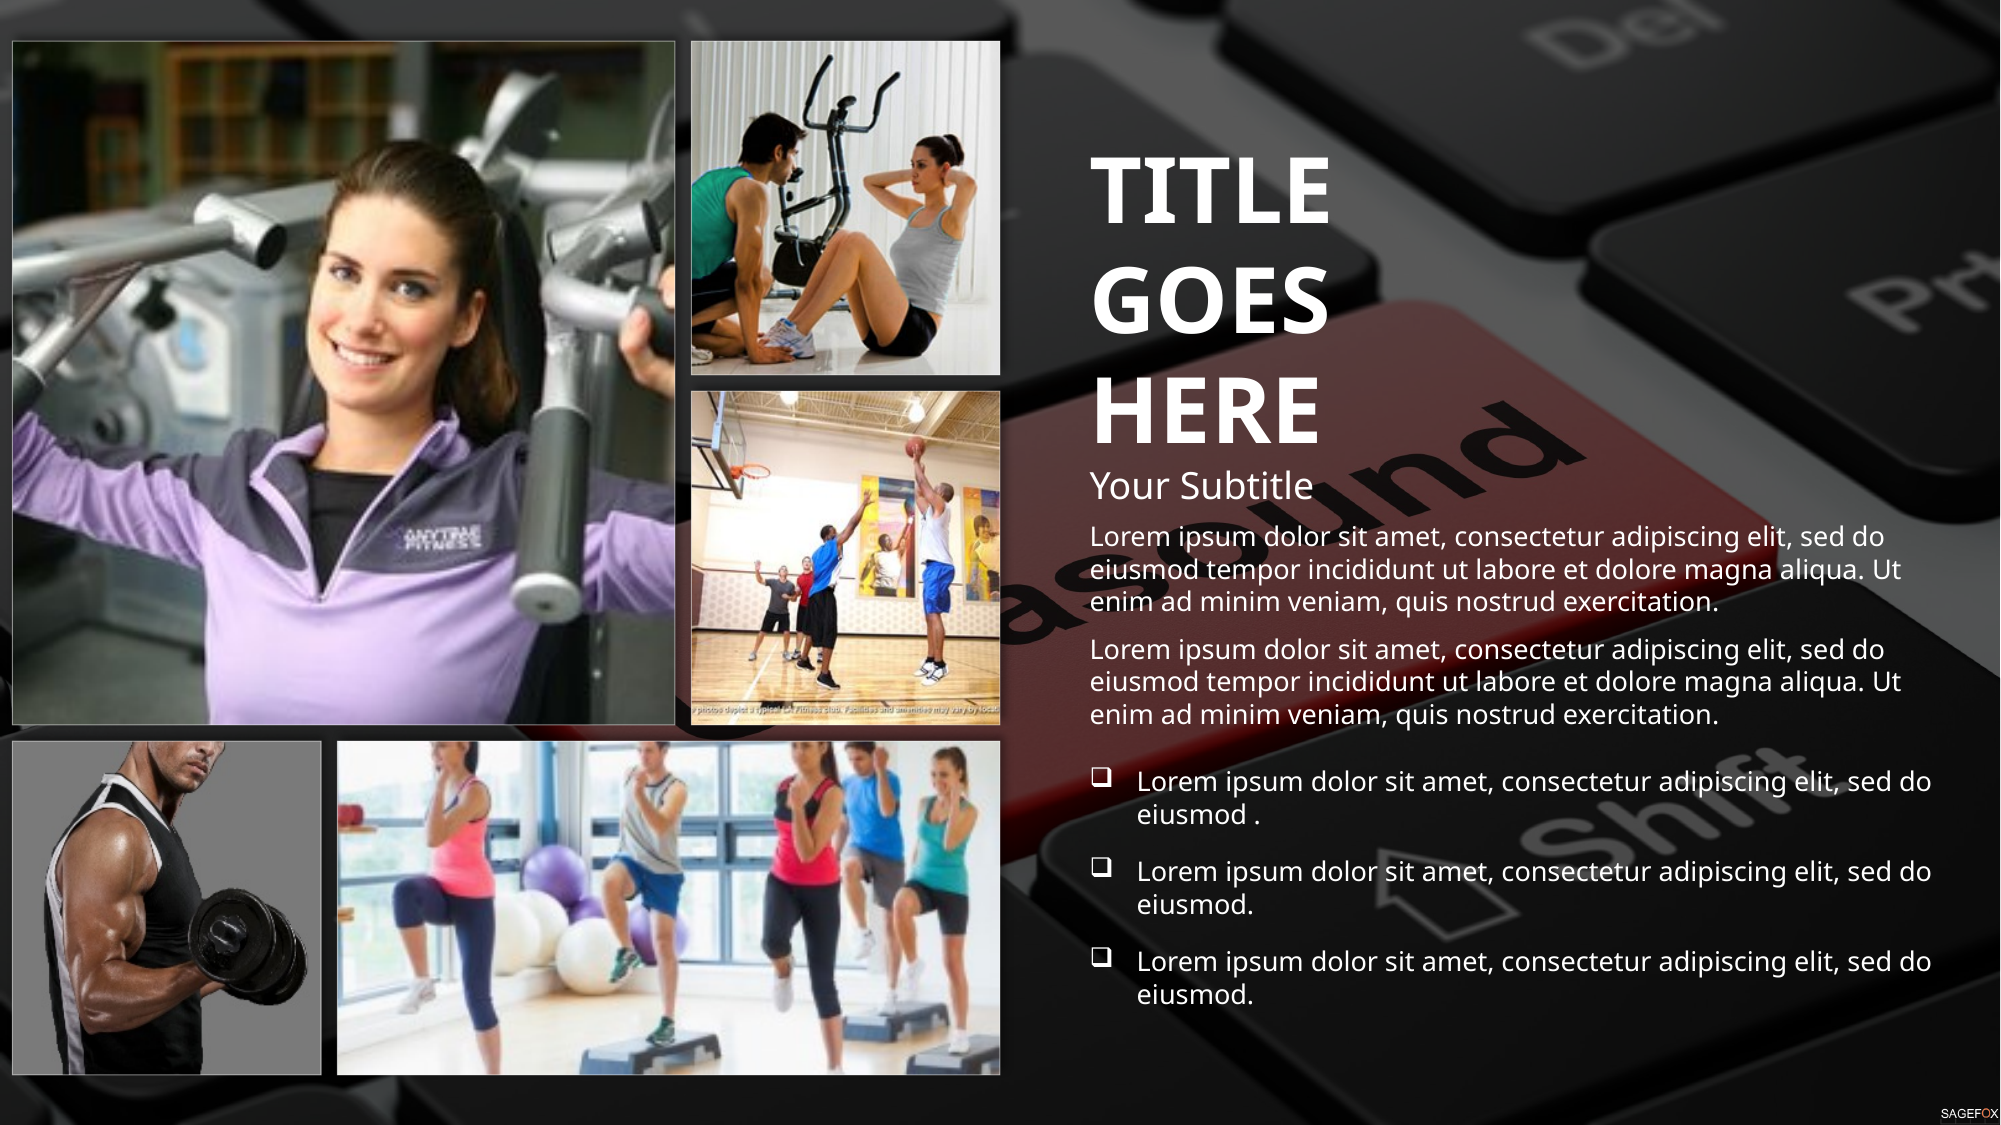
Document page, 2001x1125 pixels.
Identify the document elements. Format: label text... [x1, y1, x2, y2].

text_box TITLE GOES HERE Your Subtitle [1074, 124, 1590, 512]
text_box [690, 390, 1001, 726]
text_box [336, 740, 1001, 1076]
text_box [11, 740, 322, 1076]
picture [0, 0, 2001, 1125]
text_box [690, 40, 1001, 376]
text_box Lorem ipsum dolor sit amet, consectetur adipiscing elit, sed do eiusmod tempor incididunt ut labore et dolore magna aliqua. Ut enim ad minim veniam, quis nostrud exercitation. Lorem ipsum dolor sit amet, consectetur adipiscing elit, sed do eiusmod tempor incididunt ut labore et dolore magna aliqua. Ut enim ad minim veniam, quis nostrud exercitation. Lorem ipsum dolor sit amet, consectetur adipiscing elit, sed do eiusmod . Lorem ipsum dolor sit amet, consectetur adipiscing elit, sed do eiusmod. Lorem ipsum dolor sit amet, consectetur adipiscing elit, sed do eiusmod. [1074, 512, 1963, 1017]
text_box [11, 40, 676, 726]
